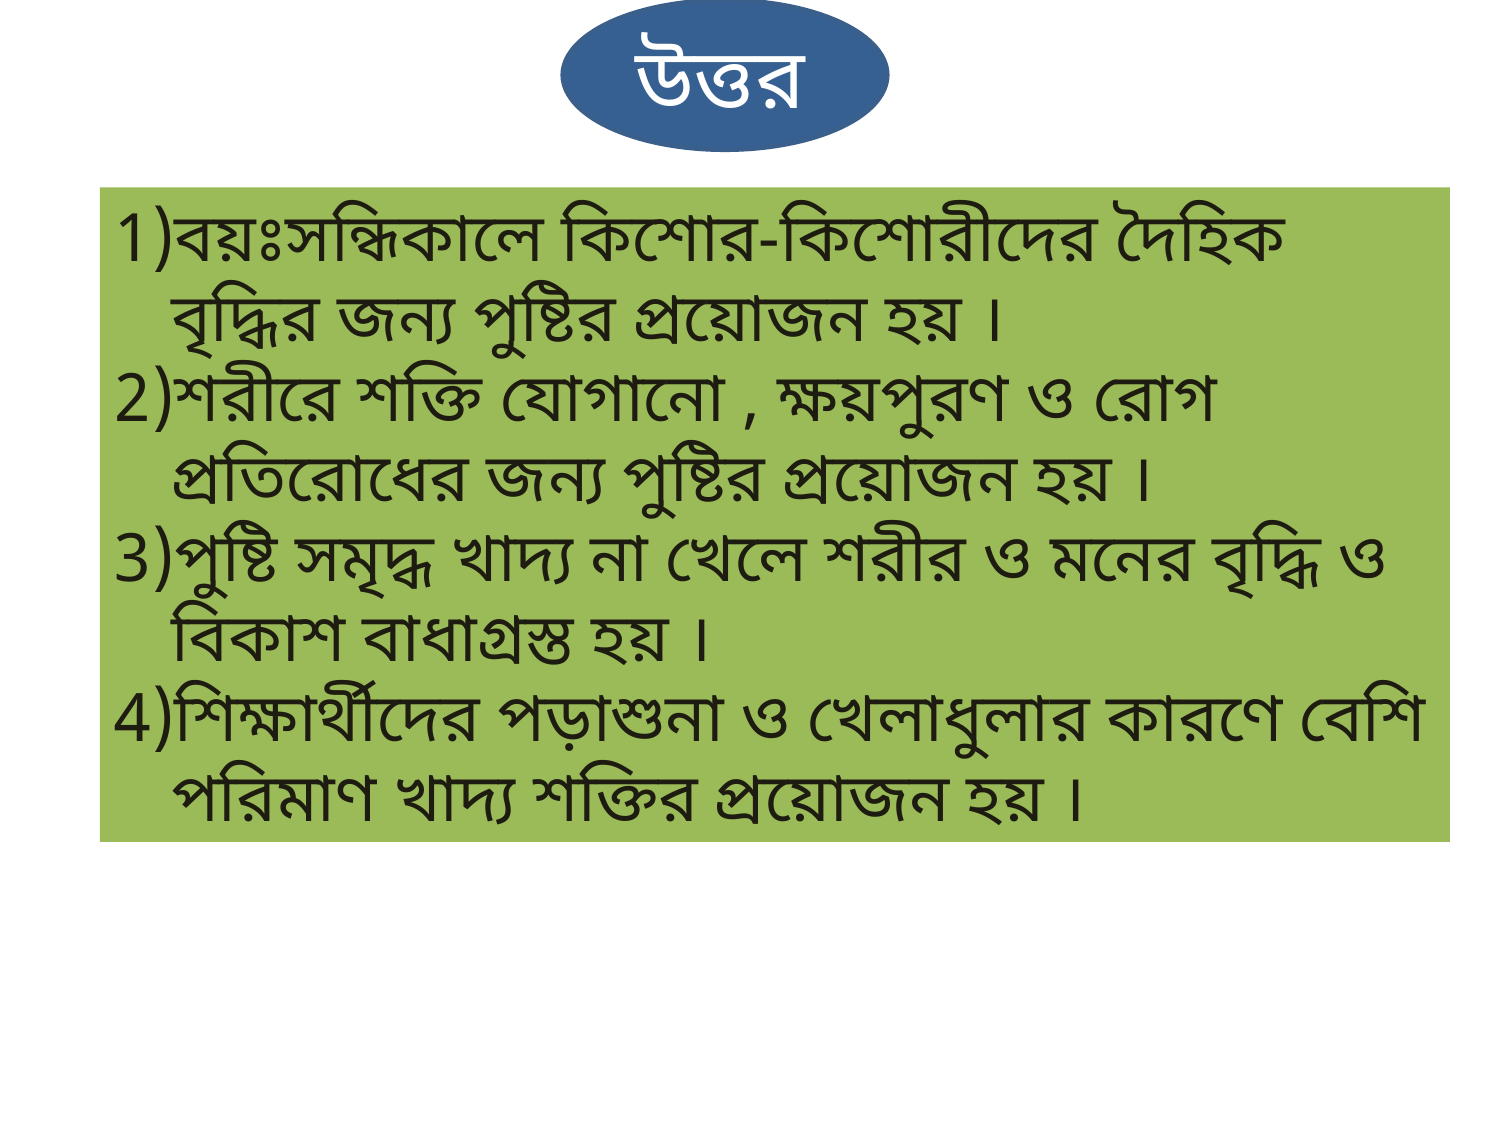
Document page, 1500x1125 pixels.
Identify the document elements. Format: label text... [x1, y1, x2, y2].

text_box উত্তর [560, 0, 890, 153]
text_box বয়ঃসন্ধিকালে কিশোর-কিশোরীদের দৈহিক বৃদ্ধির জন্য পুষ্টির প্রয়োজন হয় । শরীরে শক্তি যোগানো , ক্ষয়পুরণ ও রোগ প্রতিরোধের জন্য পুষ্টির প্রয়োজন হয় । পুষ্টি সমৃদ্ধ খাদ্য না খেলে শরীর ও মনের বৃদ্ধি ও বিকাশ বাধাগ্রস্ত হয় । শিক্ষার্থীদের পড়াশুনা ও খেলাধুলার কারণে বেশি পরিমাণ খাদ্য শক্তির প্রয়োজন হয় । [99, 187, 1450, 842]
